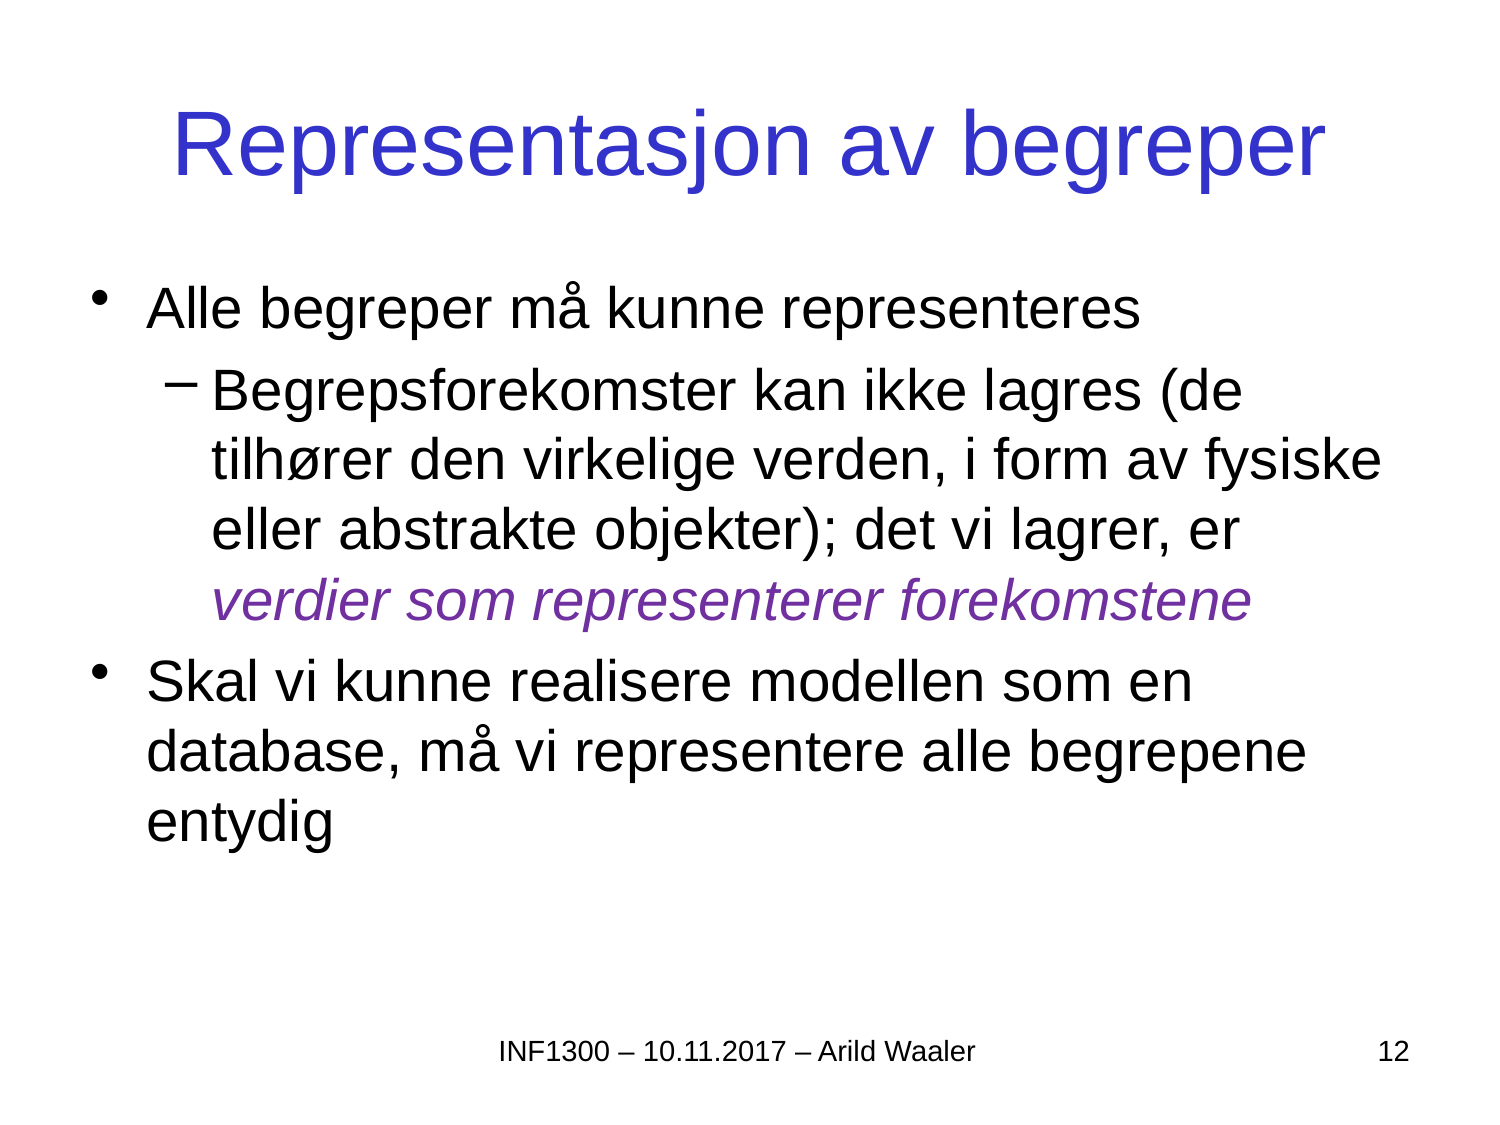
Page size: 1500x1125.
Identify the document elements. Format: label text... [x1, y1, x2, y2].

list Alle begreper må kunne representeres Begrepsforekomster kan ikke lagres (de tilhører den virkelige verden, i form av fysiske eller abstrakte objekter); det vi lagrer, er verdier som representerer forekomstene Skal vi kunne realisere modellen som en database, må vi representere alle begrepene entydig [75, 262, 1425, 1005]
title Representasjon av begreper [75, 45, 1425, 233]
footer INF1300 – 10.11.2017 – Arild Waaler [387, 1024, 1074, 1103]
slide_number 12 [1074, 1024, 1426, 1103]
